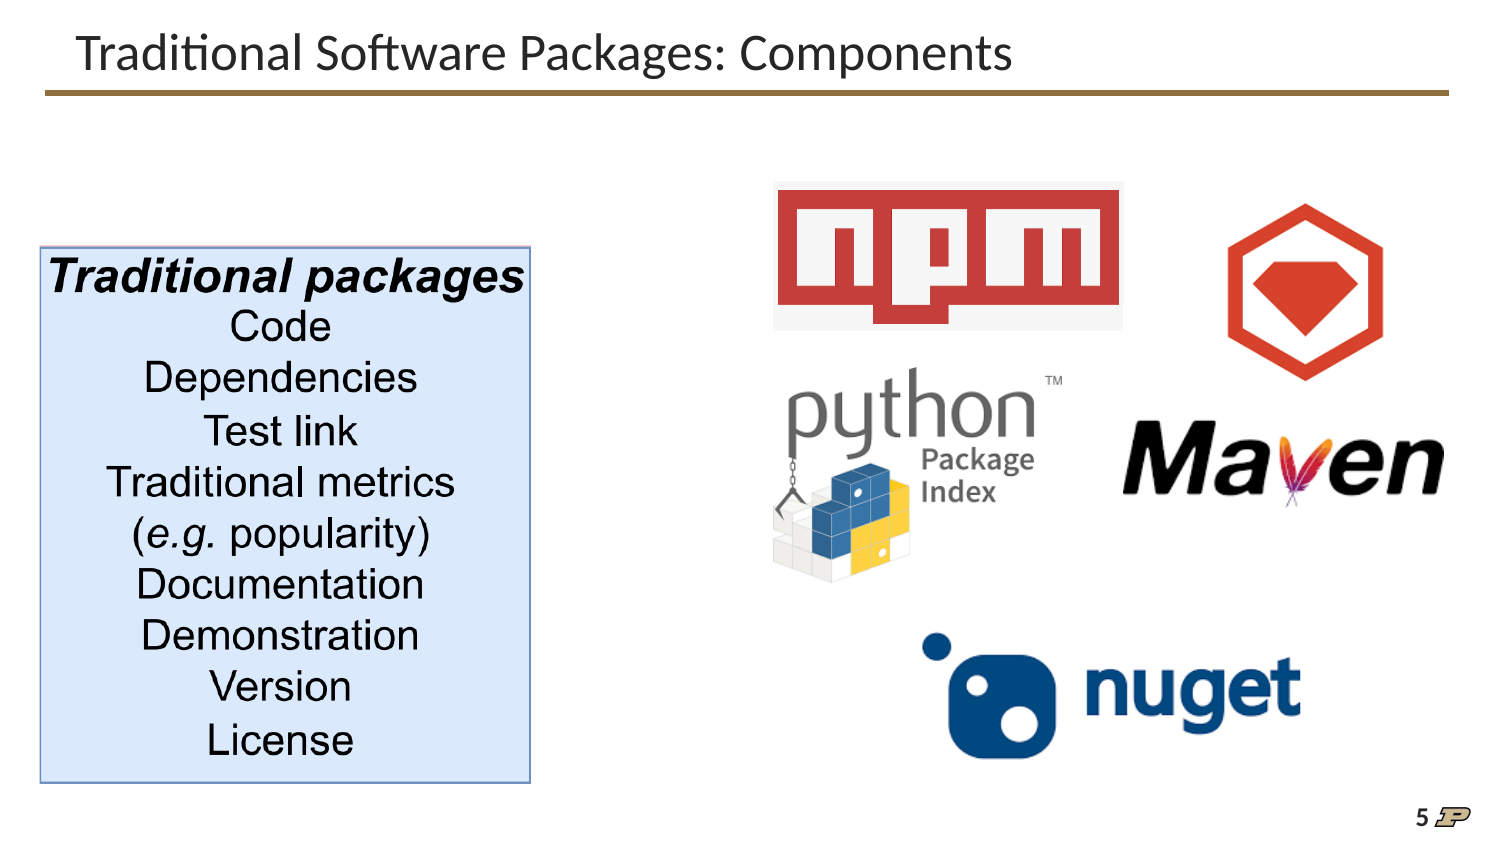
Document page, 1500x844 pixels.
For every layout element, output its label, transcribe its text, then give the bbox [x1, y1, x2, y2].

picture [39, 245, 531, 784]
slide_number ‹#› [1377, 791, 1468, 840]
picture [773, 170, 1444, 810]
title Traditional Software Packages: Components [43, 12, 1368, 96]
